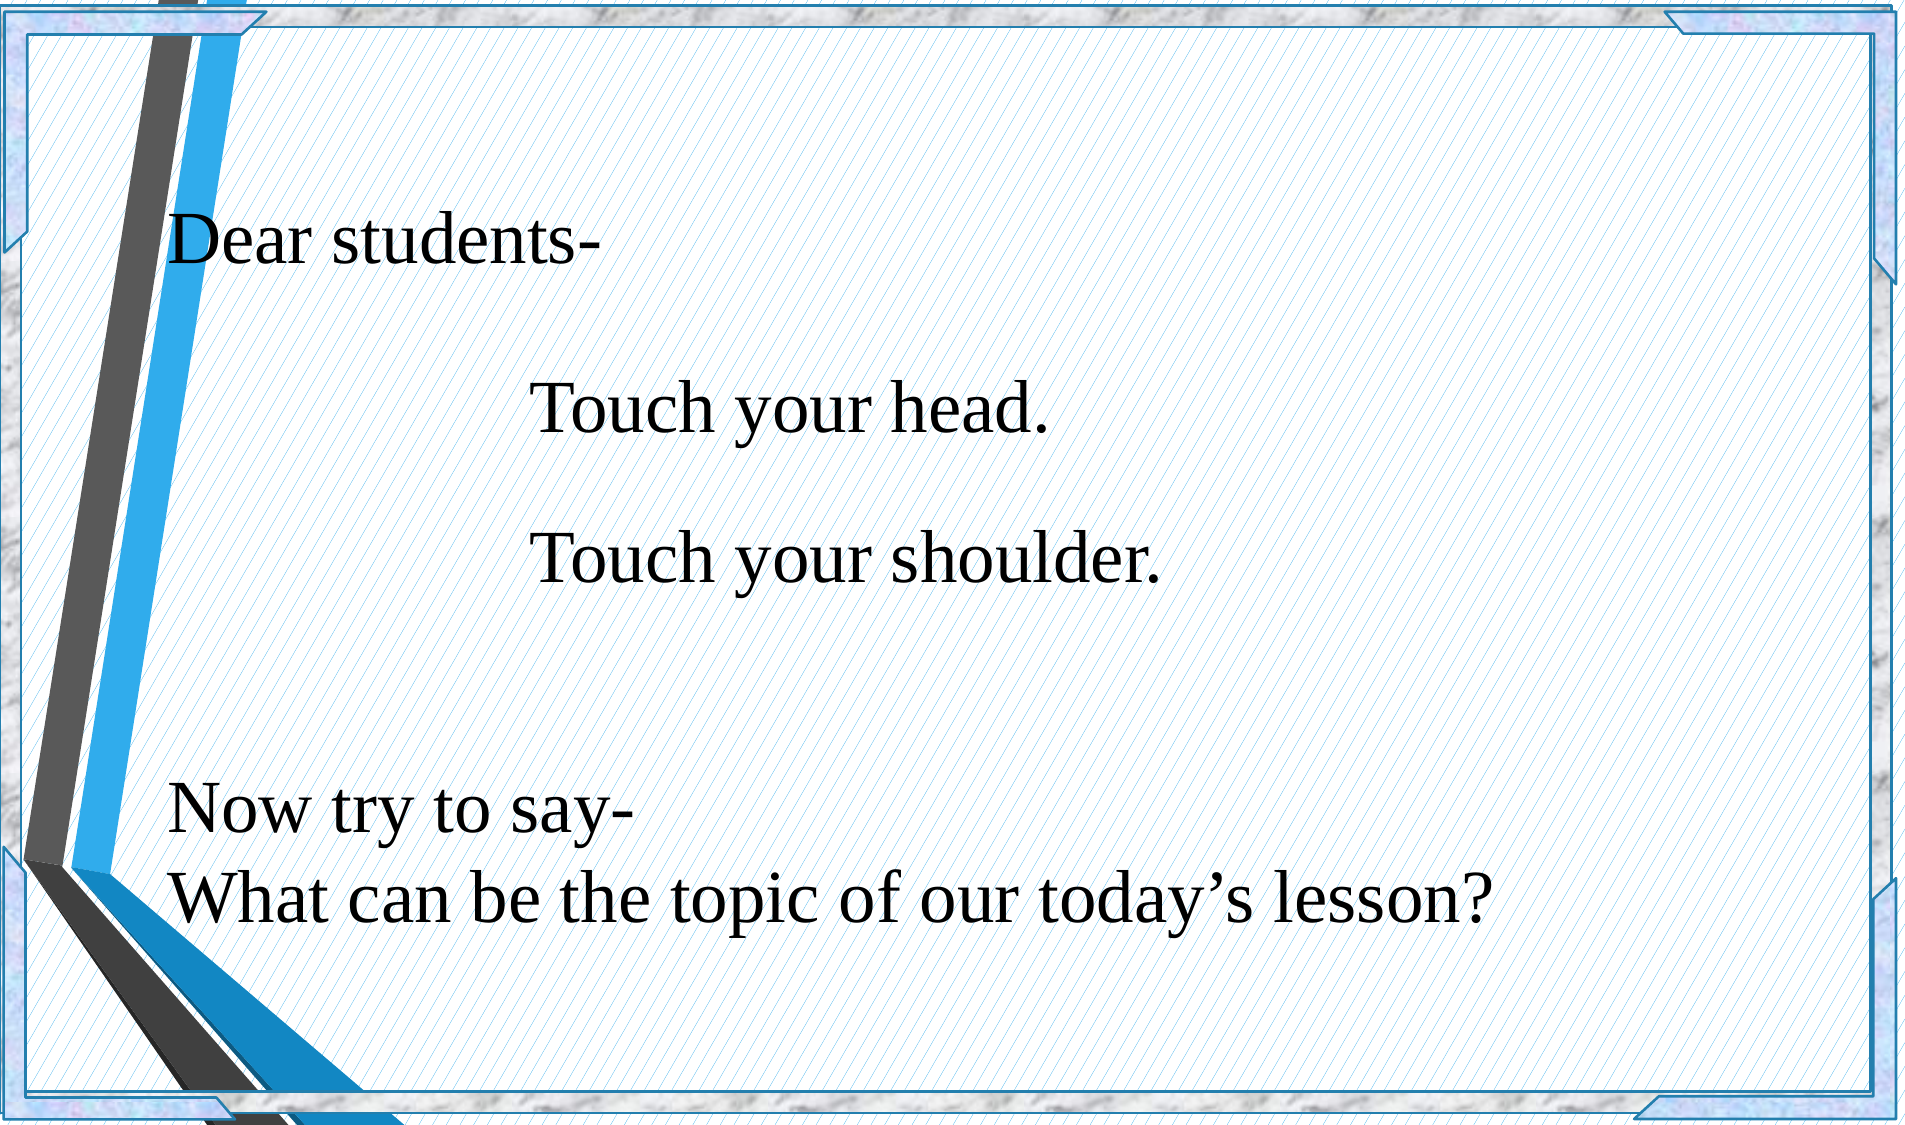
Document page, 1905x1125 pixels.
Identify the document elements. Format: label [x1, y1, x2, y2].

text_box [0, 5, 1897, 1120]
